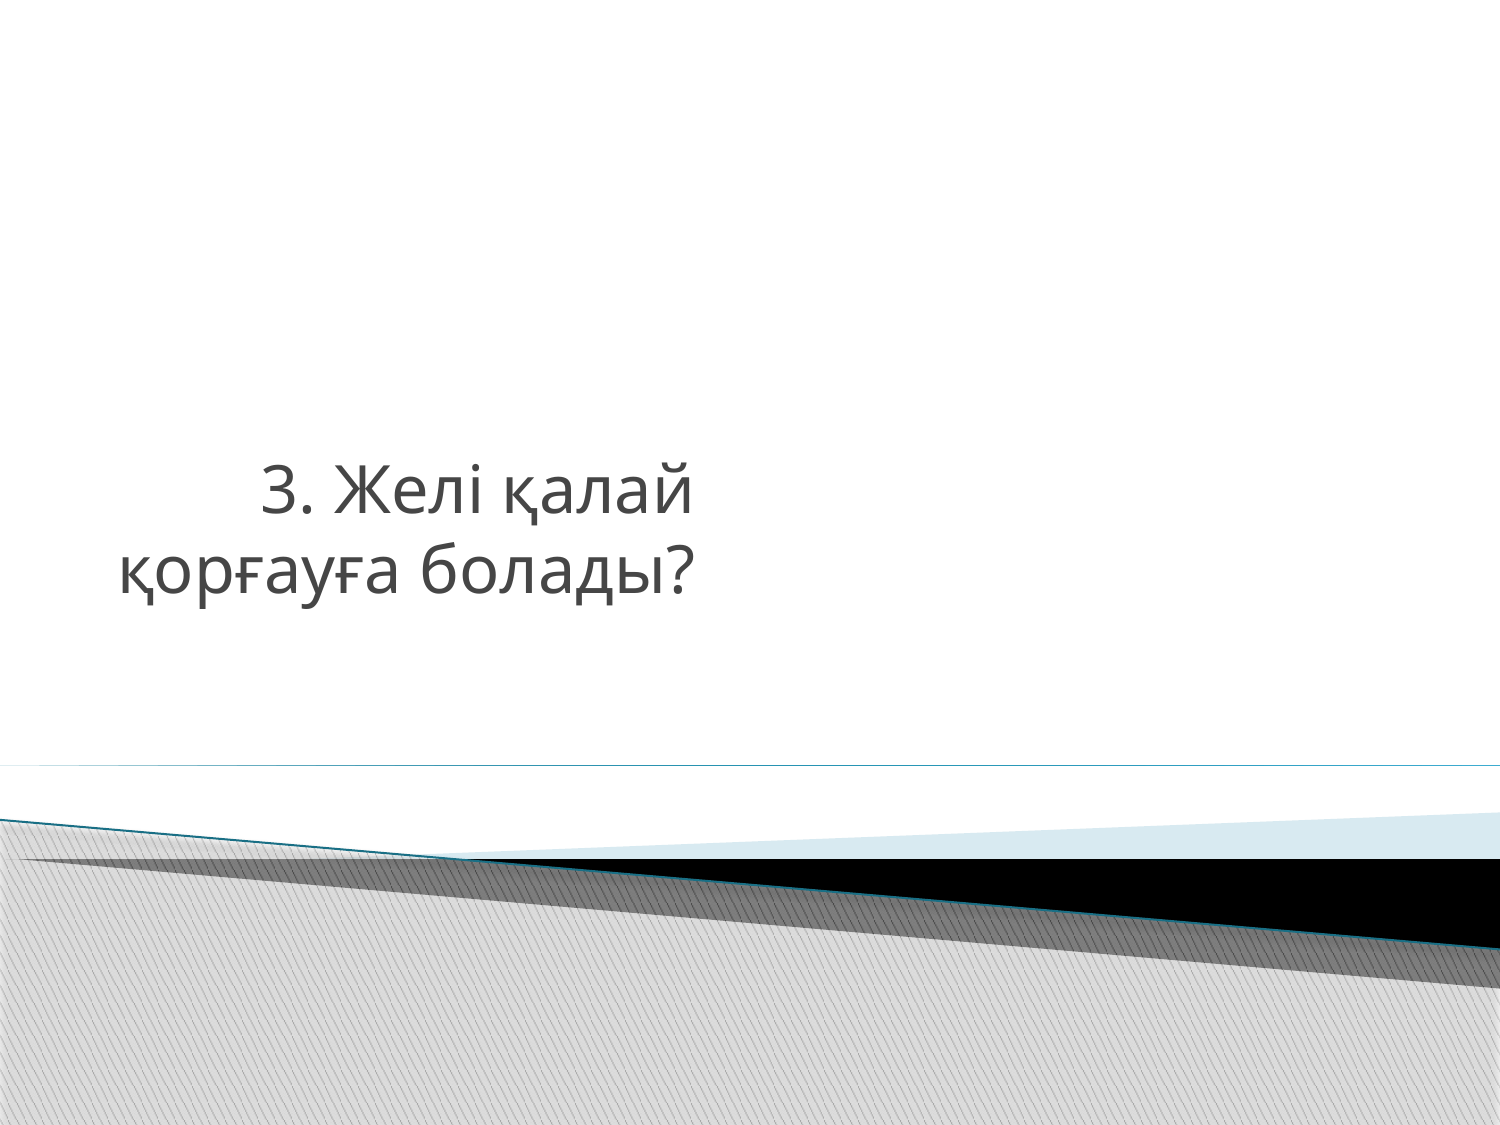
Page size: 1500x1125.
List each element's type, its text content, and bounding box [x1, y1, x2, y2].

picture [5, 859, 1500, 989]
title 3. Желі қалай қорғауға болады? [51, 371, 711, 615]
